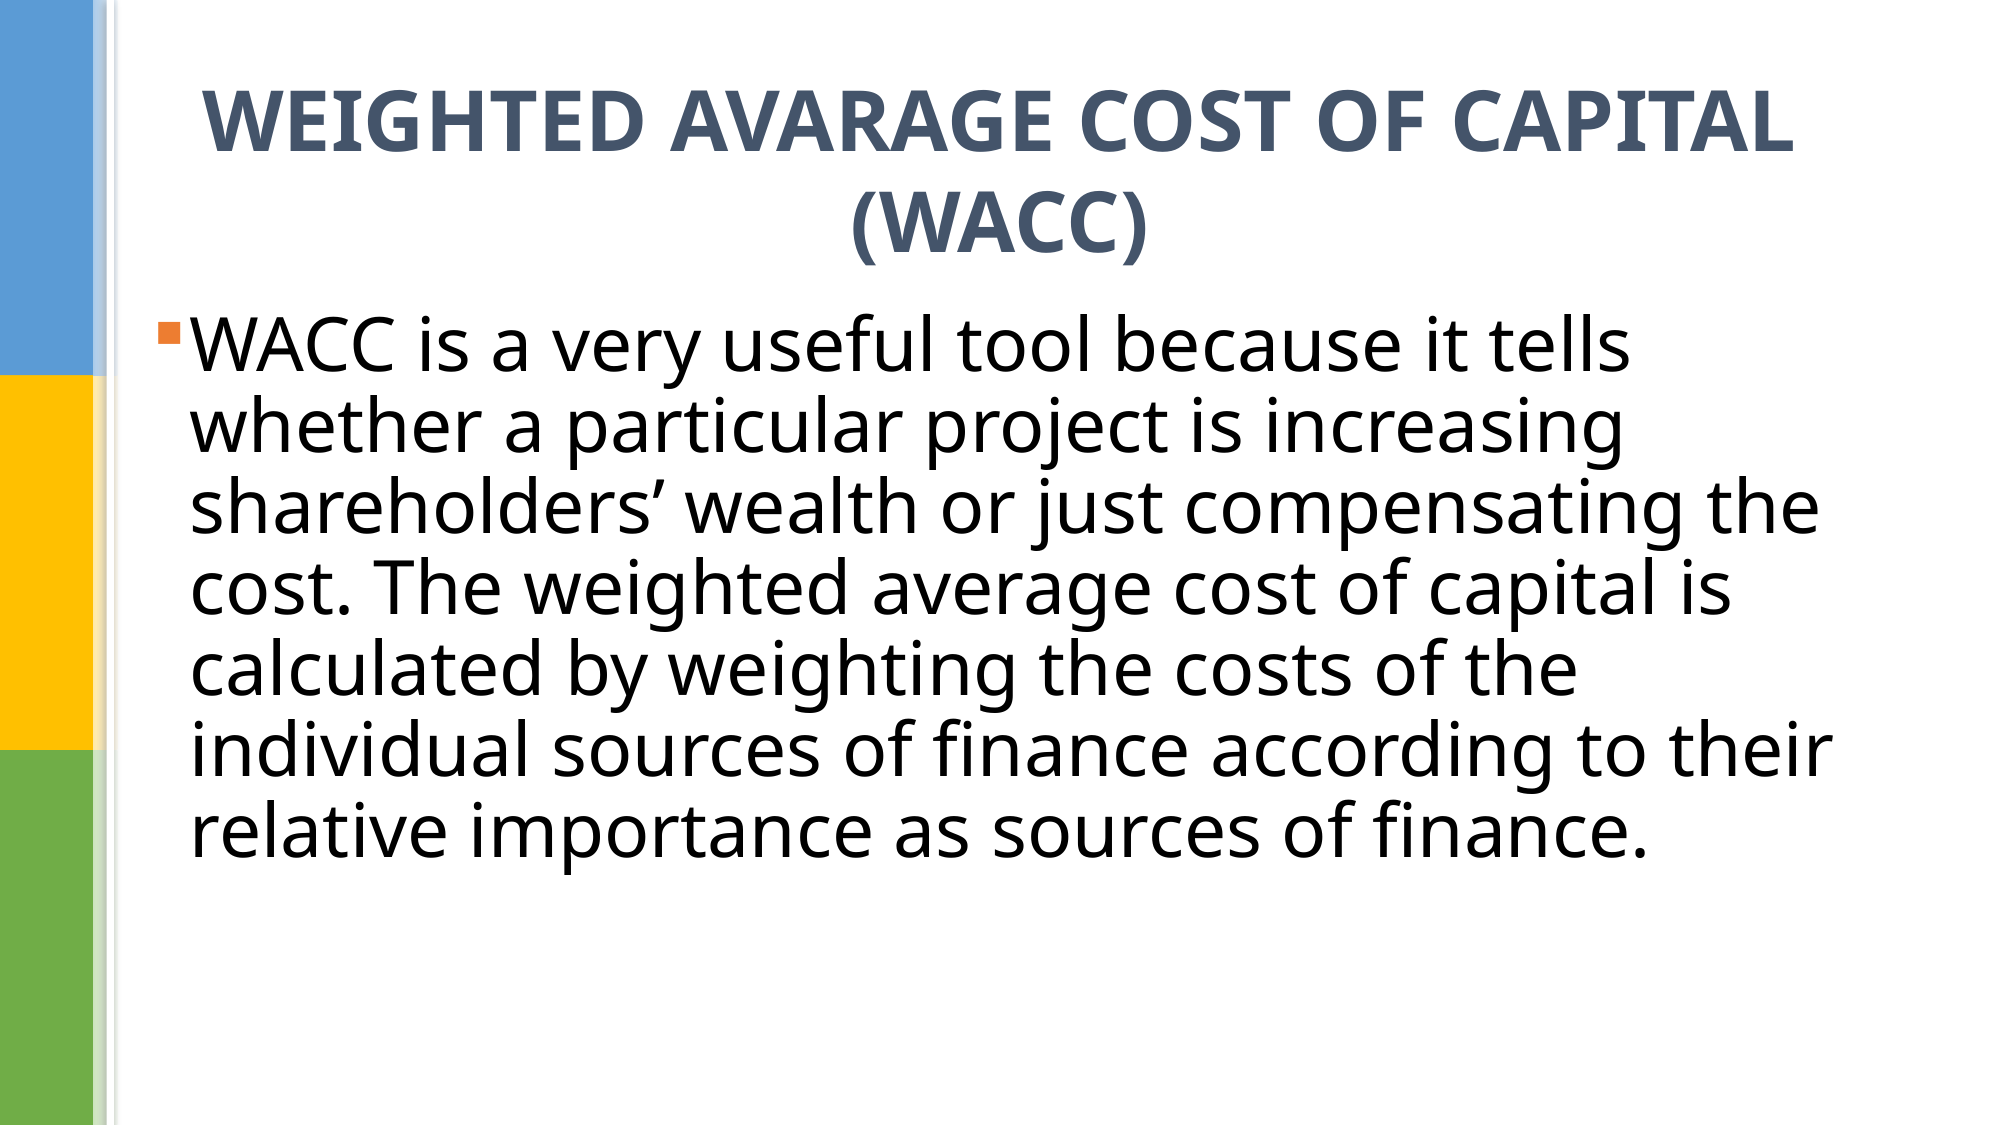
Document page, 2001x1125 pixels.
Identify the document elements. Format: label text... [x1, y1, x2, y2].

title WEIGHTED AVARAGE COST OF CAPITAL (WACC) [137, 59, 1863, 278]
list WACC is a very useful tool because it tells whether a particular project is increasing shareholders’ wealth or just compensating the cost. The weighted average cost of capital is calculated by weighting the costs of the individual sources of finance according to their relative importance as sources of finance. [137, 299, 1863, 1014]
